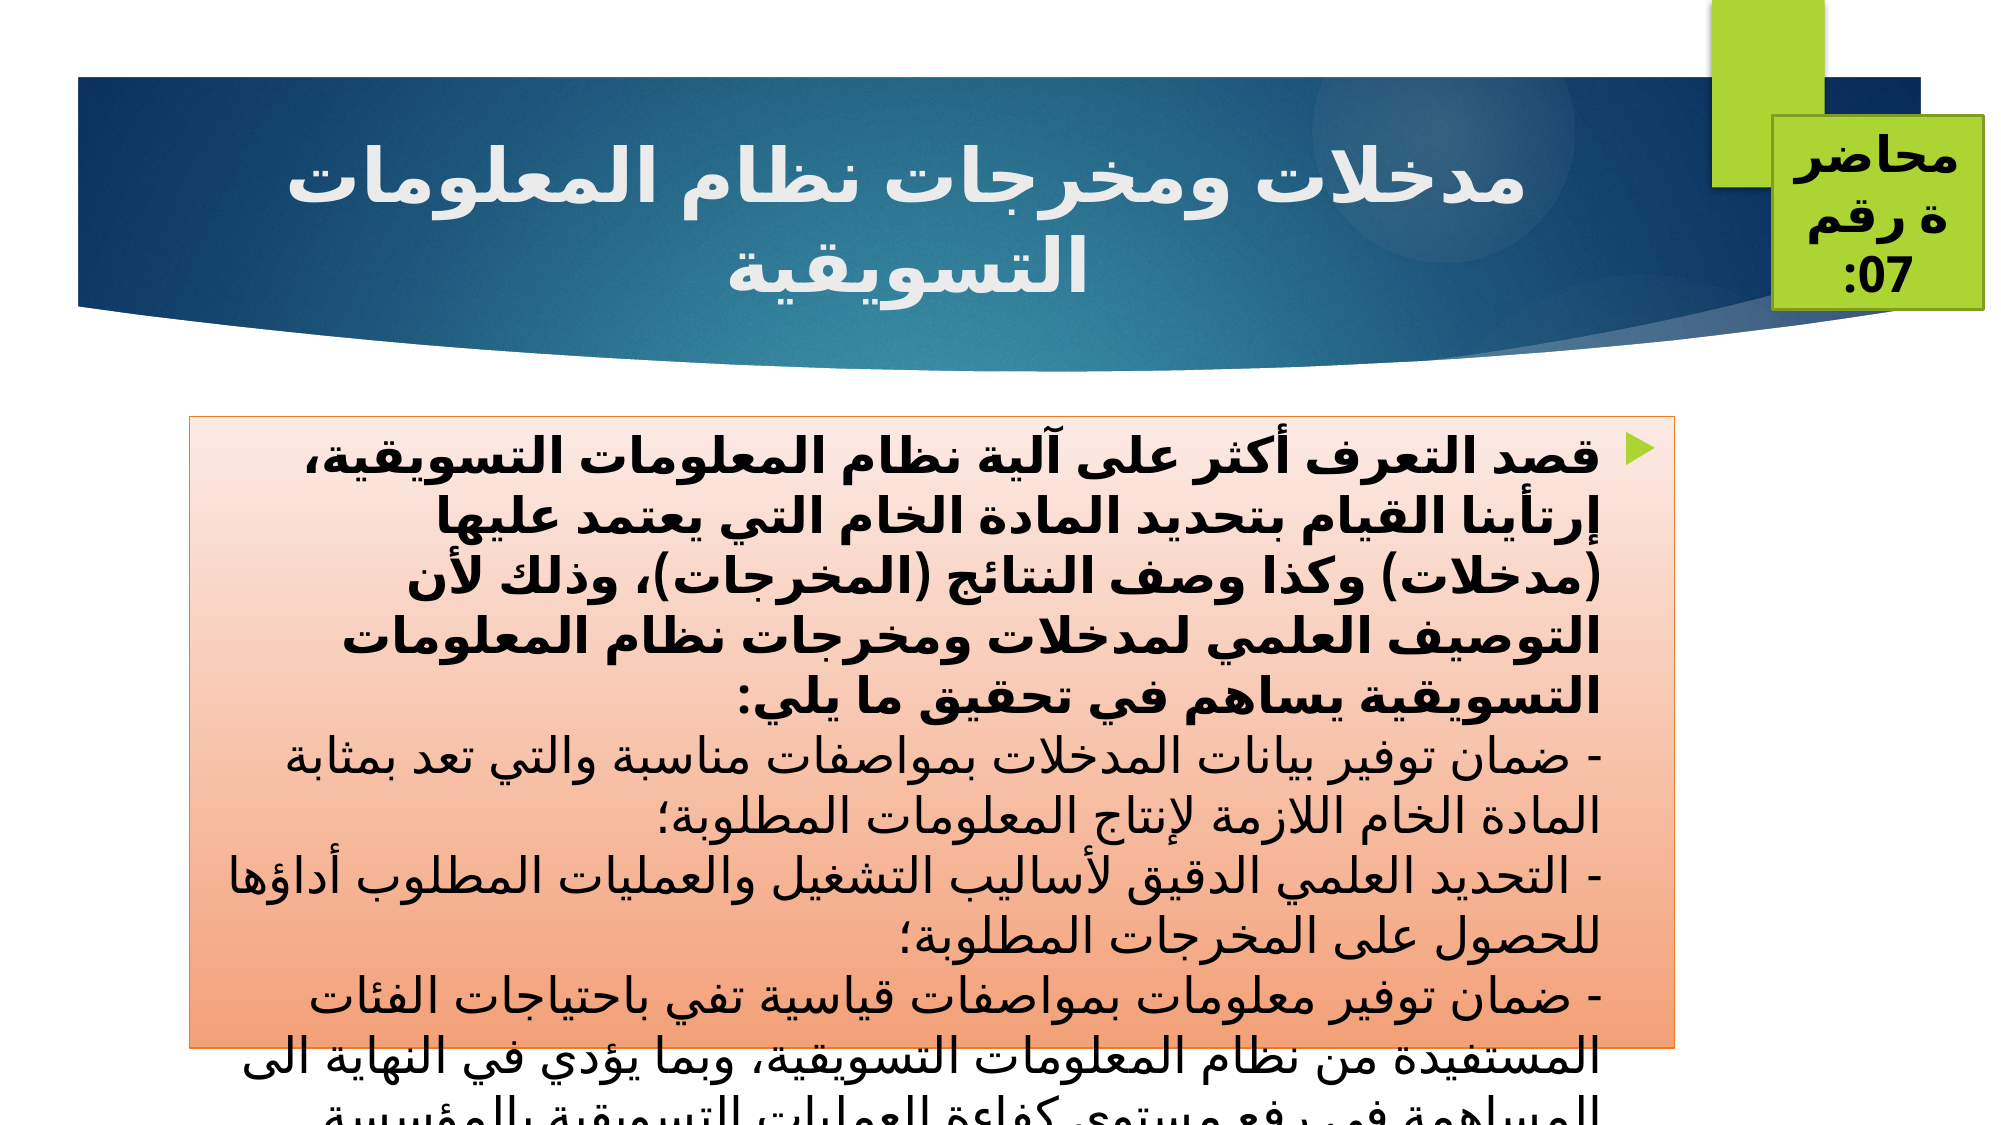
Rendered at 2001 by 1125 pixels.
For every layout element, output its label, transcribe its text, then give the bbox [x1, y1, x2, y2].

title مدخلات ومخرجات نظام المعلومات التسويقية [189, 159, 1627, 276]
text_box محاضرة رقم 07: [1771, 114, 1985, 311]
list قصد التعرف أكثر على آلية نظام المعلومات التسويقية، إرتأينا القيام بتحديد المادة الخام التي يعتمد عليها (مدخلات) وكذا وصف النتائج (المخرجات)، وذلك لأن التوصيف العلمي لمدخلات ومخرجات نظام المعلومات التسويقية يساهم في تحقيق ما يلي: - ضمان توفير بيانات المدخلات بمواصفات مناسبة والتي تعد بمثابة المادة الخام اللازمة لإنتاج المعلومات المطلوبة؛ - التحديد العلمي الدقيق لأساليب التشغيل والعمليات المطلوب أداؤها للحصول على المخرجات المطلوبة؛ - ضمان توفير معلومات بمواصفات قياسية تفي باحتياجات الفئات المستفيدة من نظام المعلومات التسويقية، وبما يؤدي في النهاية الى المساهمة في رفع مستوى كفاءة العمليات التسويقية بالمؤسسة. [189, 416, 1675, 1049]
